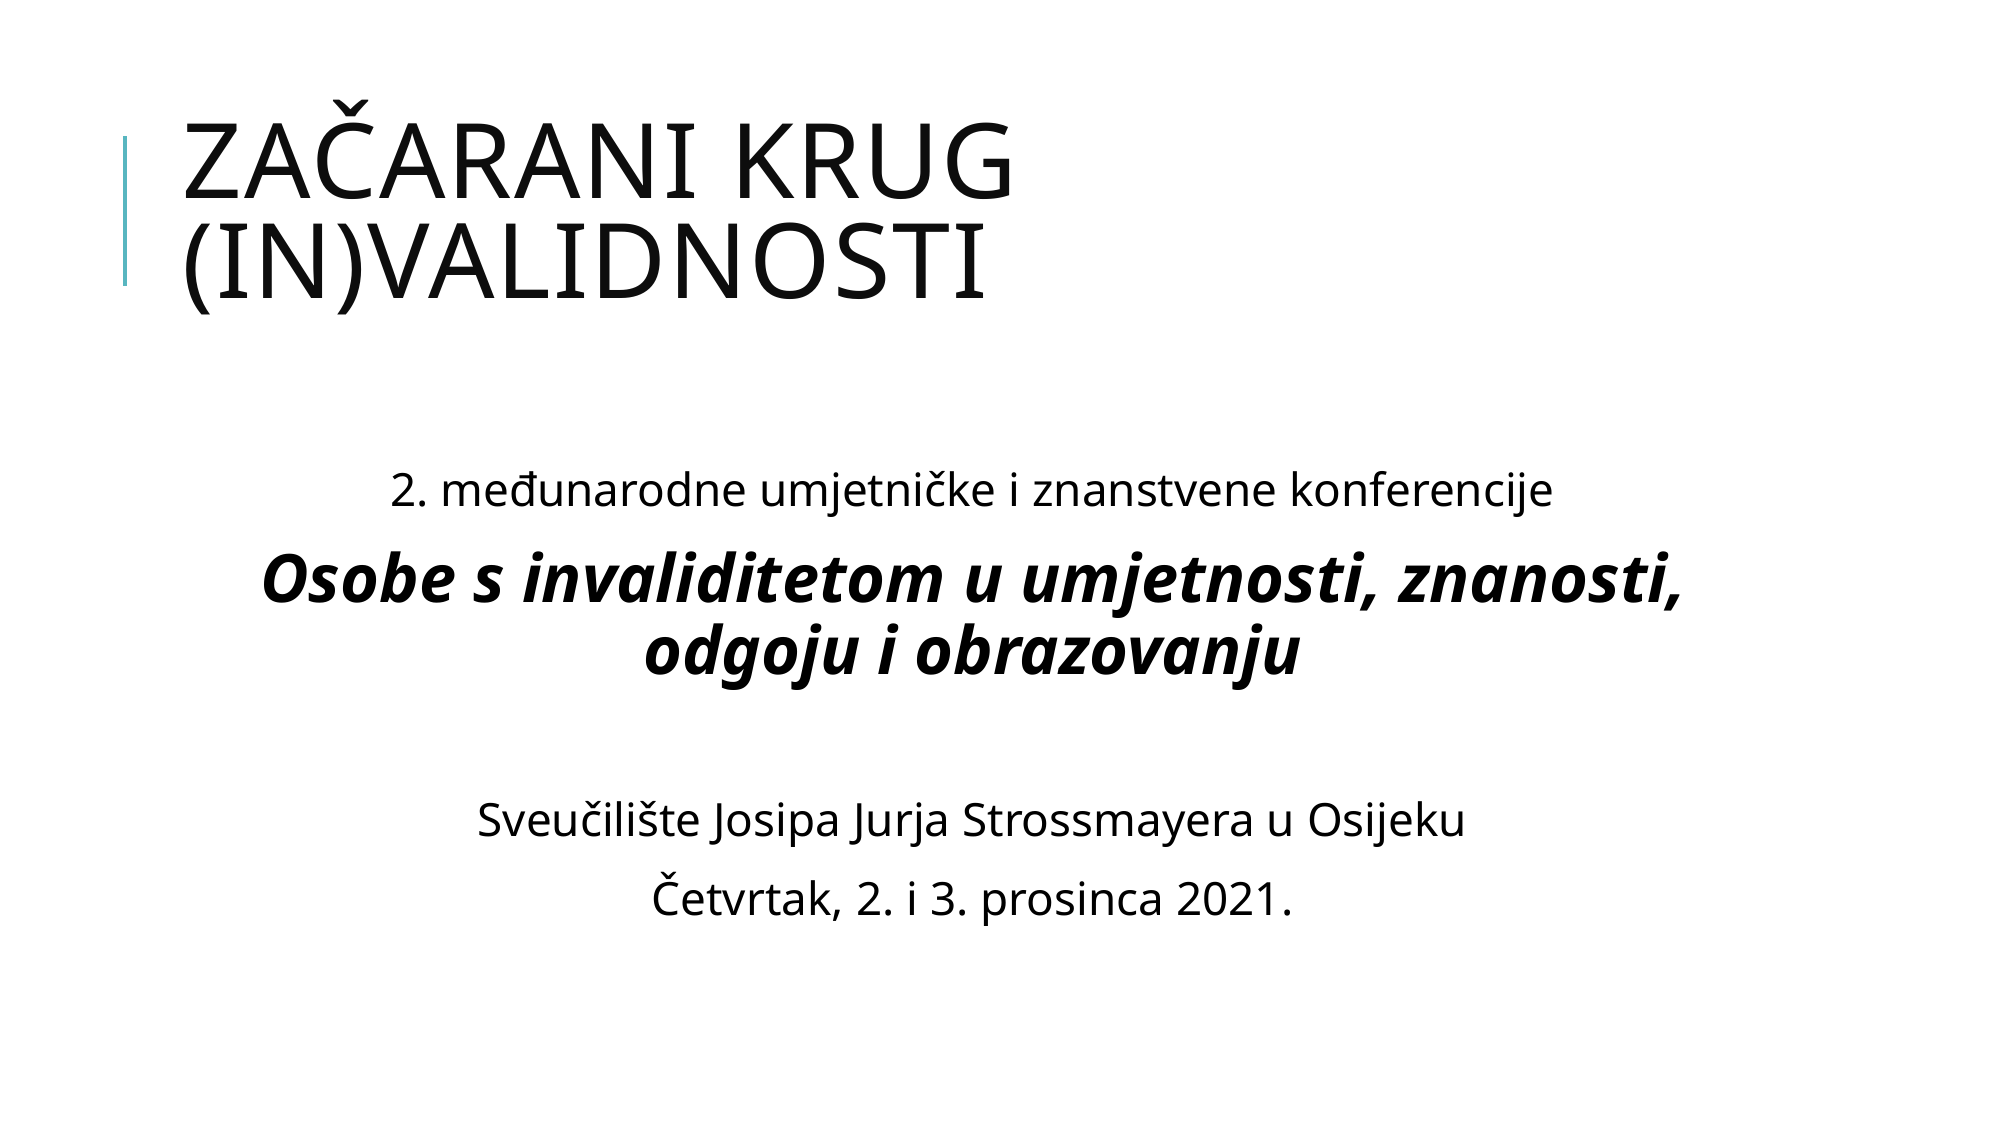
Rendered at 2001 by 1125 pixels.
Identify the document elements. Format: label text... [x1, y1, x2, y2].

title Začarani krug (iN)validnosti [168, 96, 1763, 342]
list 2. međunarodne umjetničke i znanstvene konferencije Osobe s invaliditetom u umjetnosti, znanosti, odgoju i obrazovanju Sveučilište Josipa Jurja Strossmayera u Osijeku Četvrtak, 2. i 3. prosinca 2021. [168, 375, 1763, 1035]
